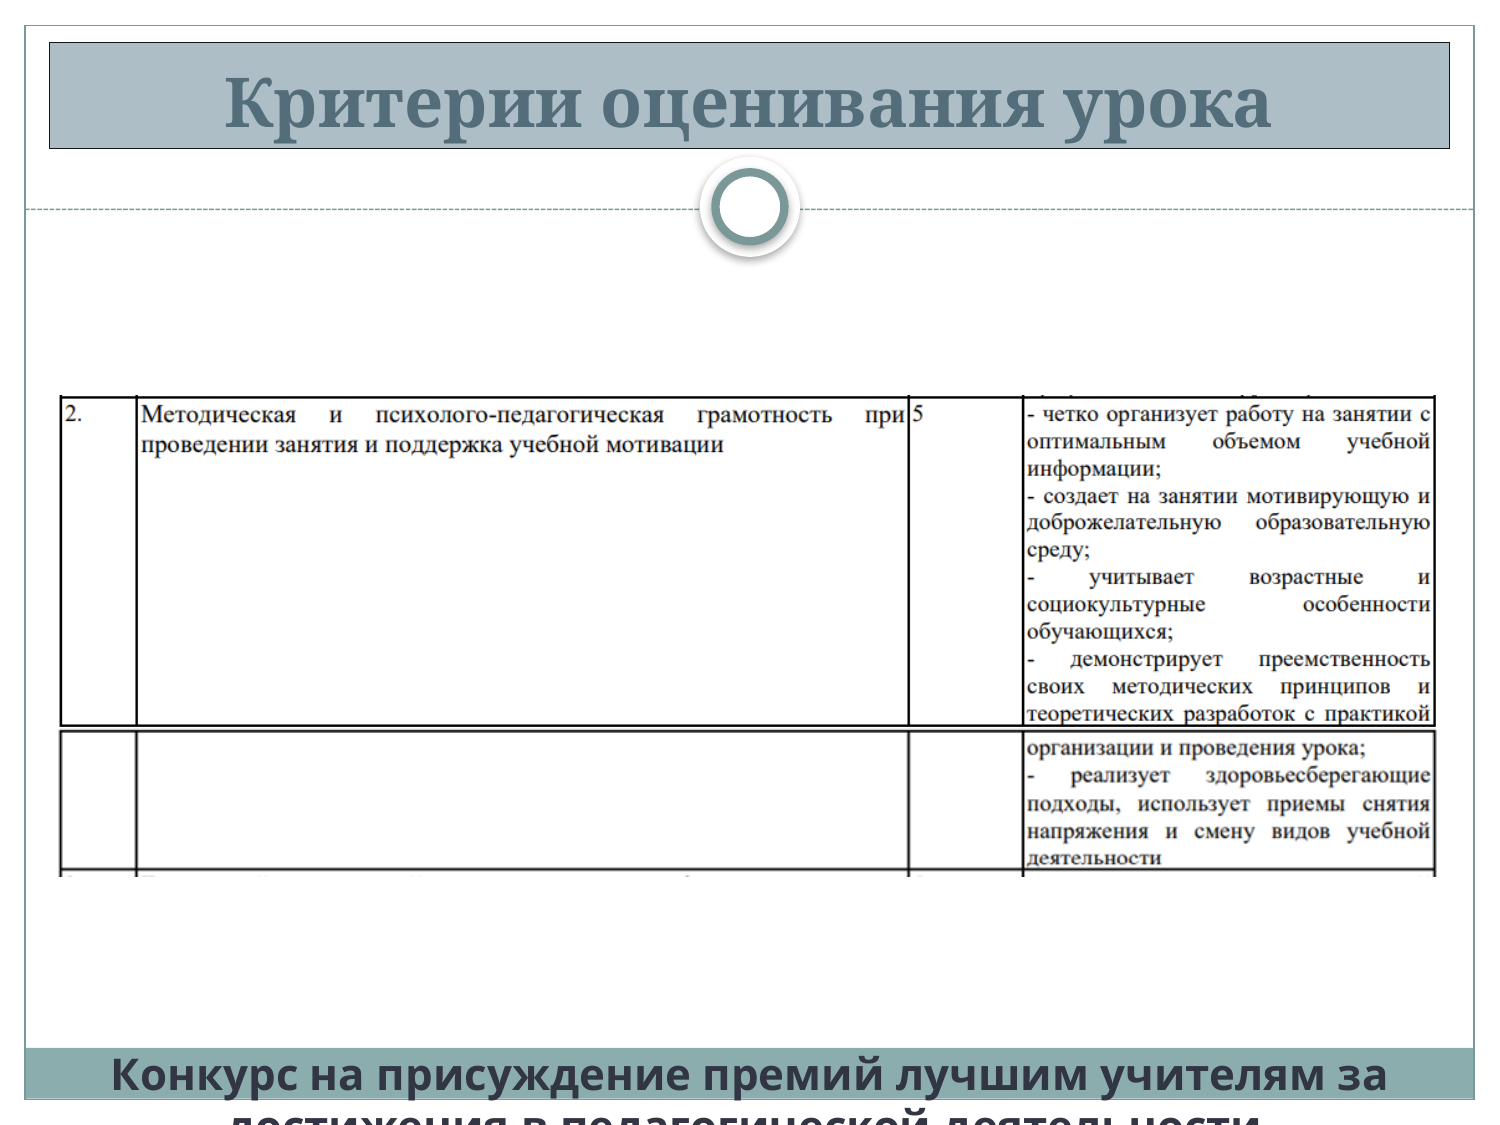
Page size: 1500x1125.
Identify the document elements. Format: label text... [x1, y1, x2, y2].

text_box Конкурс на присуждение премий лучшим учителям за достижения в педагогической деятельности [29, 1039, 1471, 1125]
picture [48, 395, 1449, 877]
title Критерии оценивания урока [49, 42, 1450, 149]
